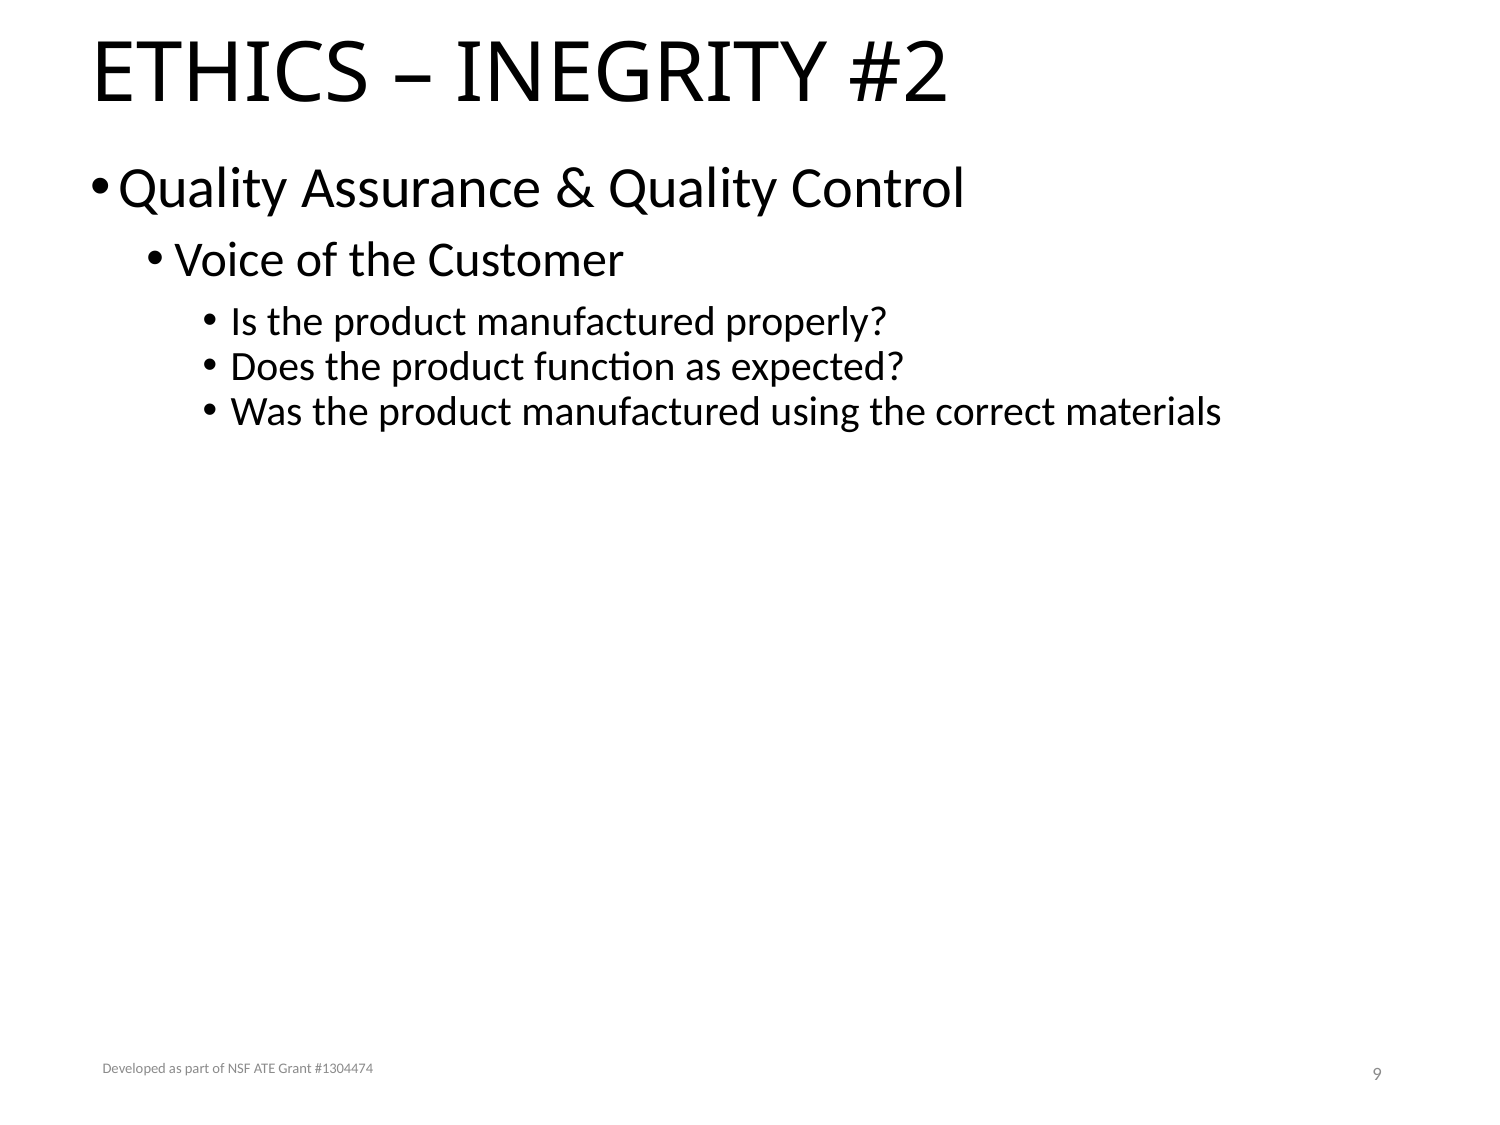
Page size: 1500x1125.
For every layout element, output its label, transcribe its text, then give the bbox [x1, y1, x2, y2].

slide_number 9 [1059, 1042, 1397, 1103]
list Quality Assurance & Quality Control Voice of the Customer Is the product manufactured properly? Does the product function as expected? Was the product manufactured using the correct materials [75, 149, 1475, 968]
title ETHICS – INEGRITY #2 [75, 24, 1425, 125]
footer Developed as part of NSF ATE Grant #1304474 [87, 1037, 563, 1098]
